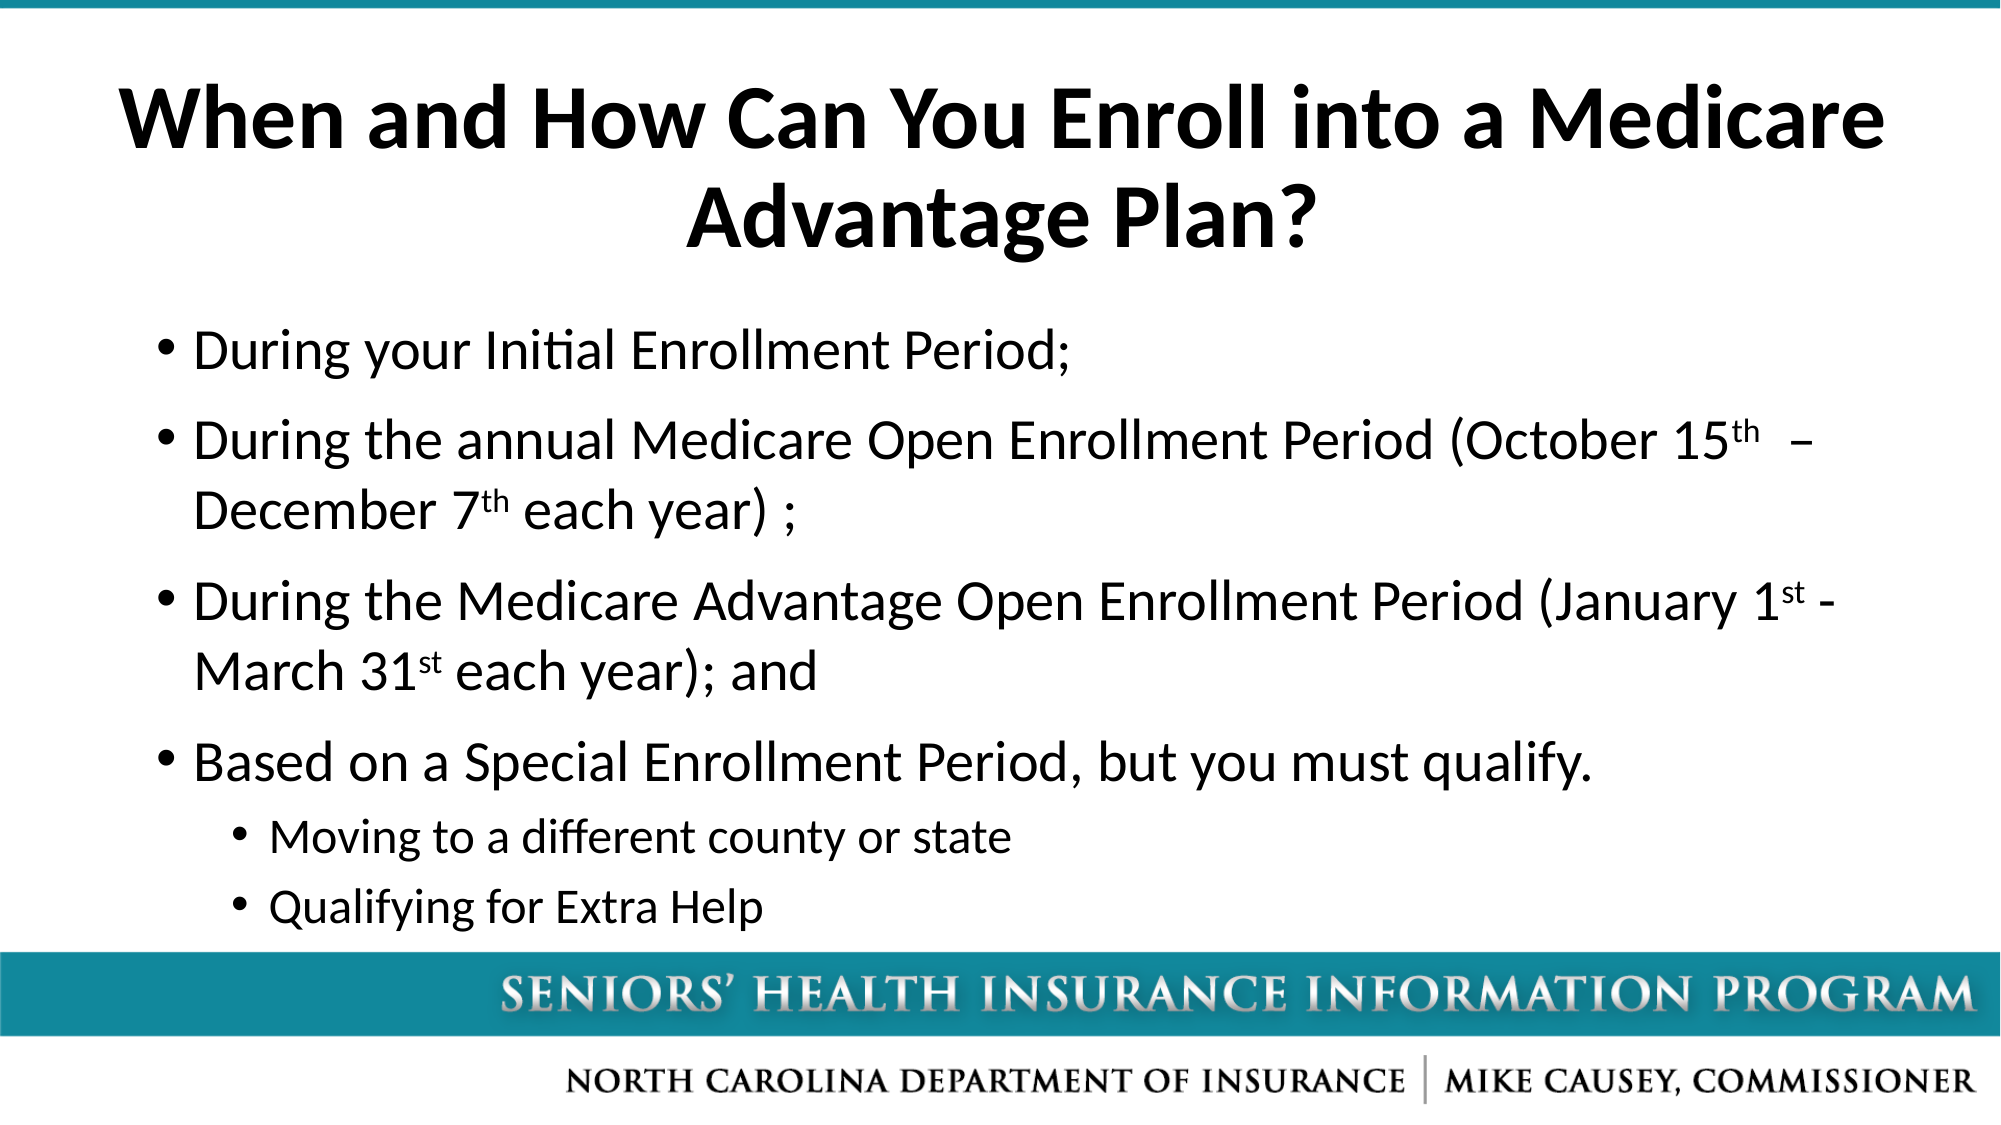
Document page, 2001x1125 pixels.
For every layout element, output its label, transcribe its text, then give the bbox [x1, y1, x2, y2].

list During your Initial Enrollment Period; During the annual Medicare Open Enrollment Period (October 15th – December 7th each year) ; During the Medicare Advantage Open Enrollment Period (January 1st - March 31st each year); and Based on a Special Enrollment Period, but you must qualify. Moving to a different county or state Qualifying for Extra Help [141, 303, 1867, 1018]
title When and How Can You Enroll into a Medicare Advantage Plan? [42, 59, 1966, 278]
picture [0, 0, 2001, 1125]
